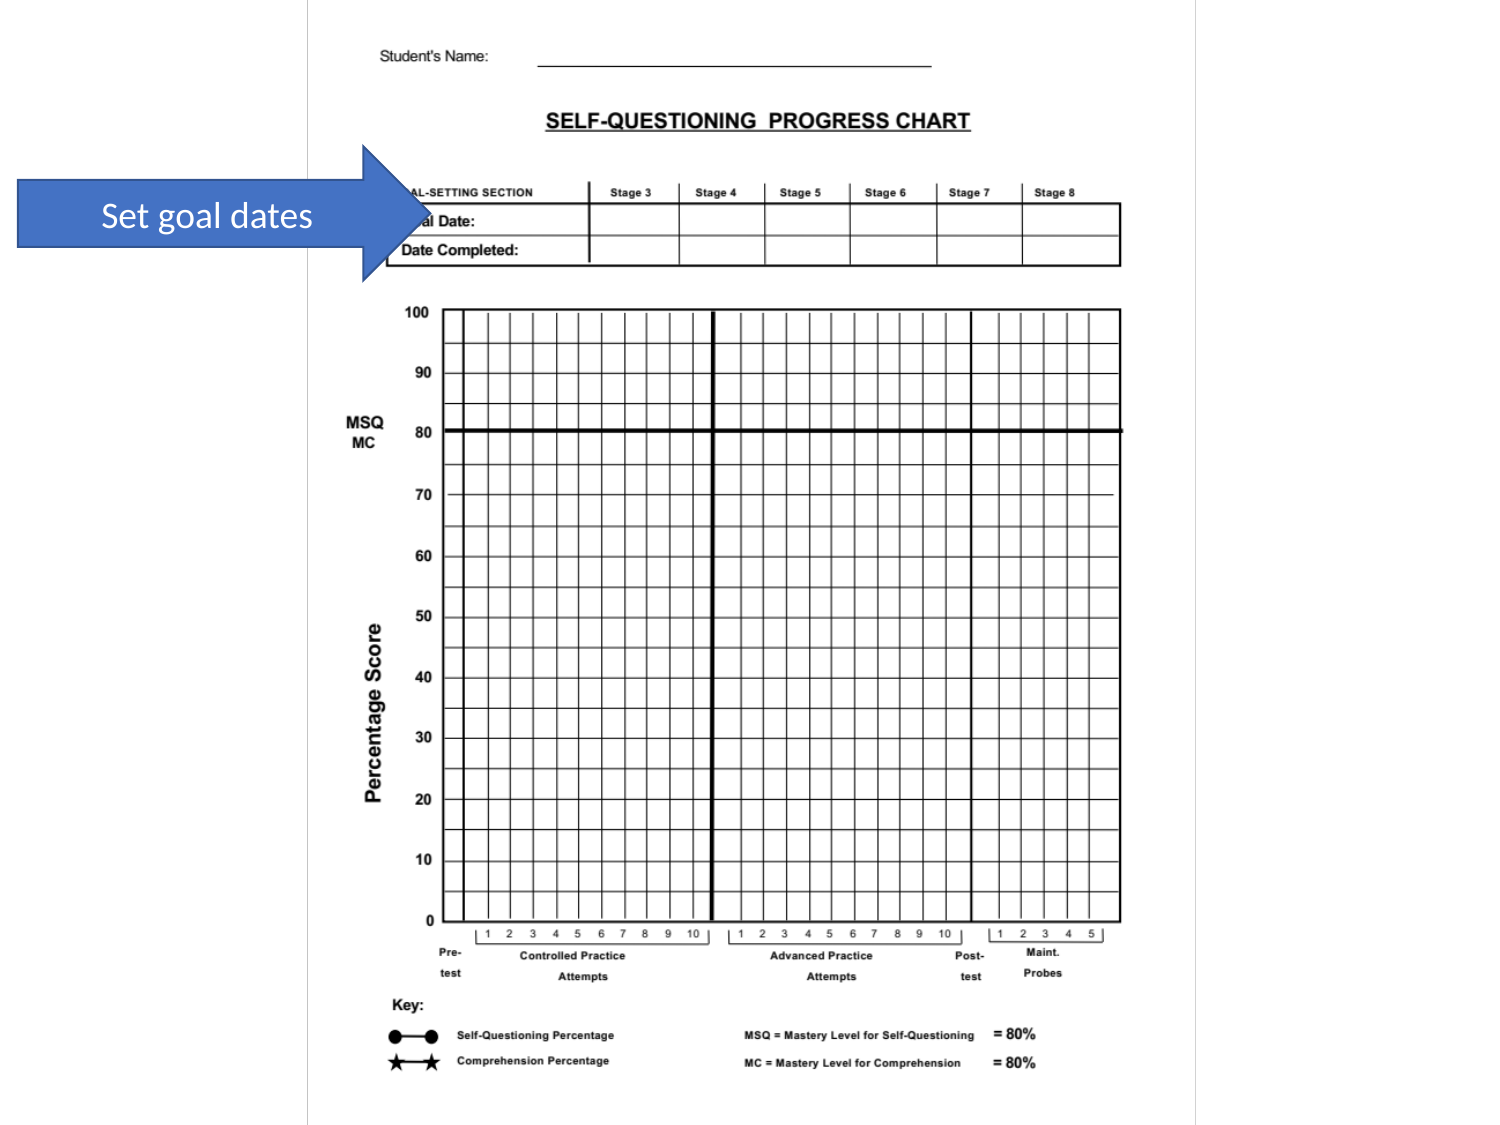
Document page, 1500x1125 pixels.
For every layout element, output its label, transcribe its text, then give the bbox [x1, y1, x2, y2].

text_box Set goal dates [16, 178, 280, 248]
picture [280, 0, 1220, 1125]
